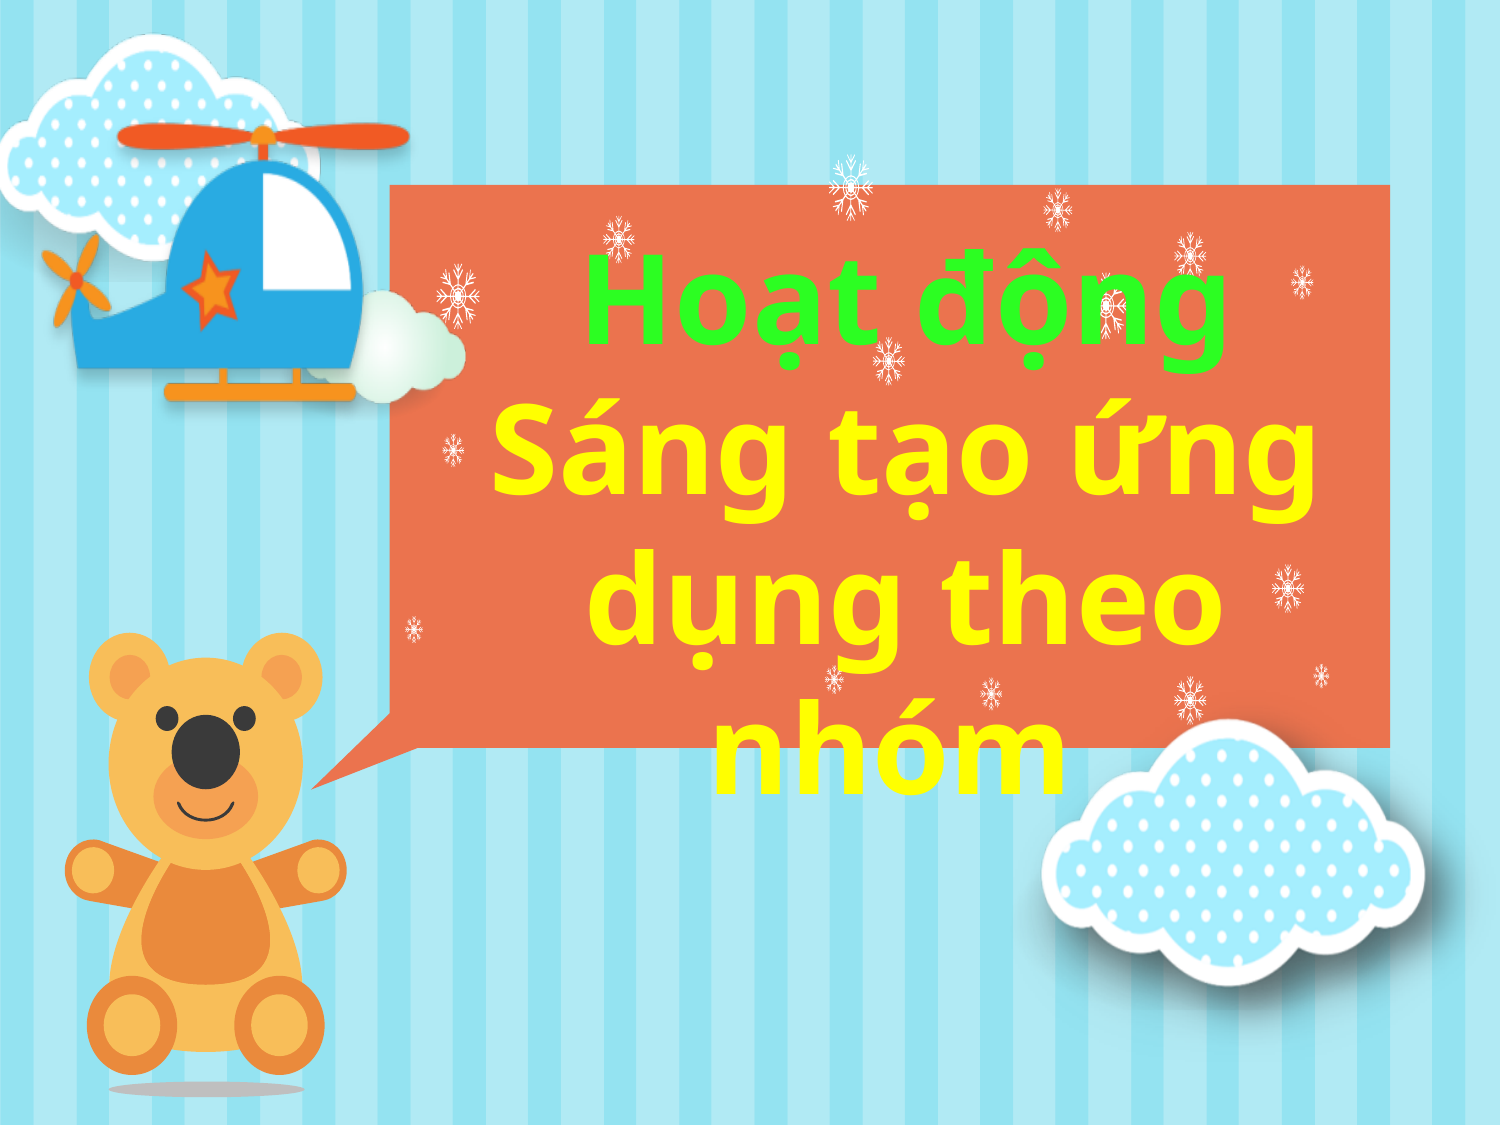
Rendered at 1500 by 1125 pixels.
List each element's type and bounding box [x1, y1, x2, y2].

picture [0, 0, 1500, 1125]
text_box [310, 154, 1391, 790]
text_box [14, 632, 398, 1098]
text_box [0, 0, 496, 434]
